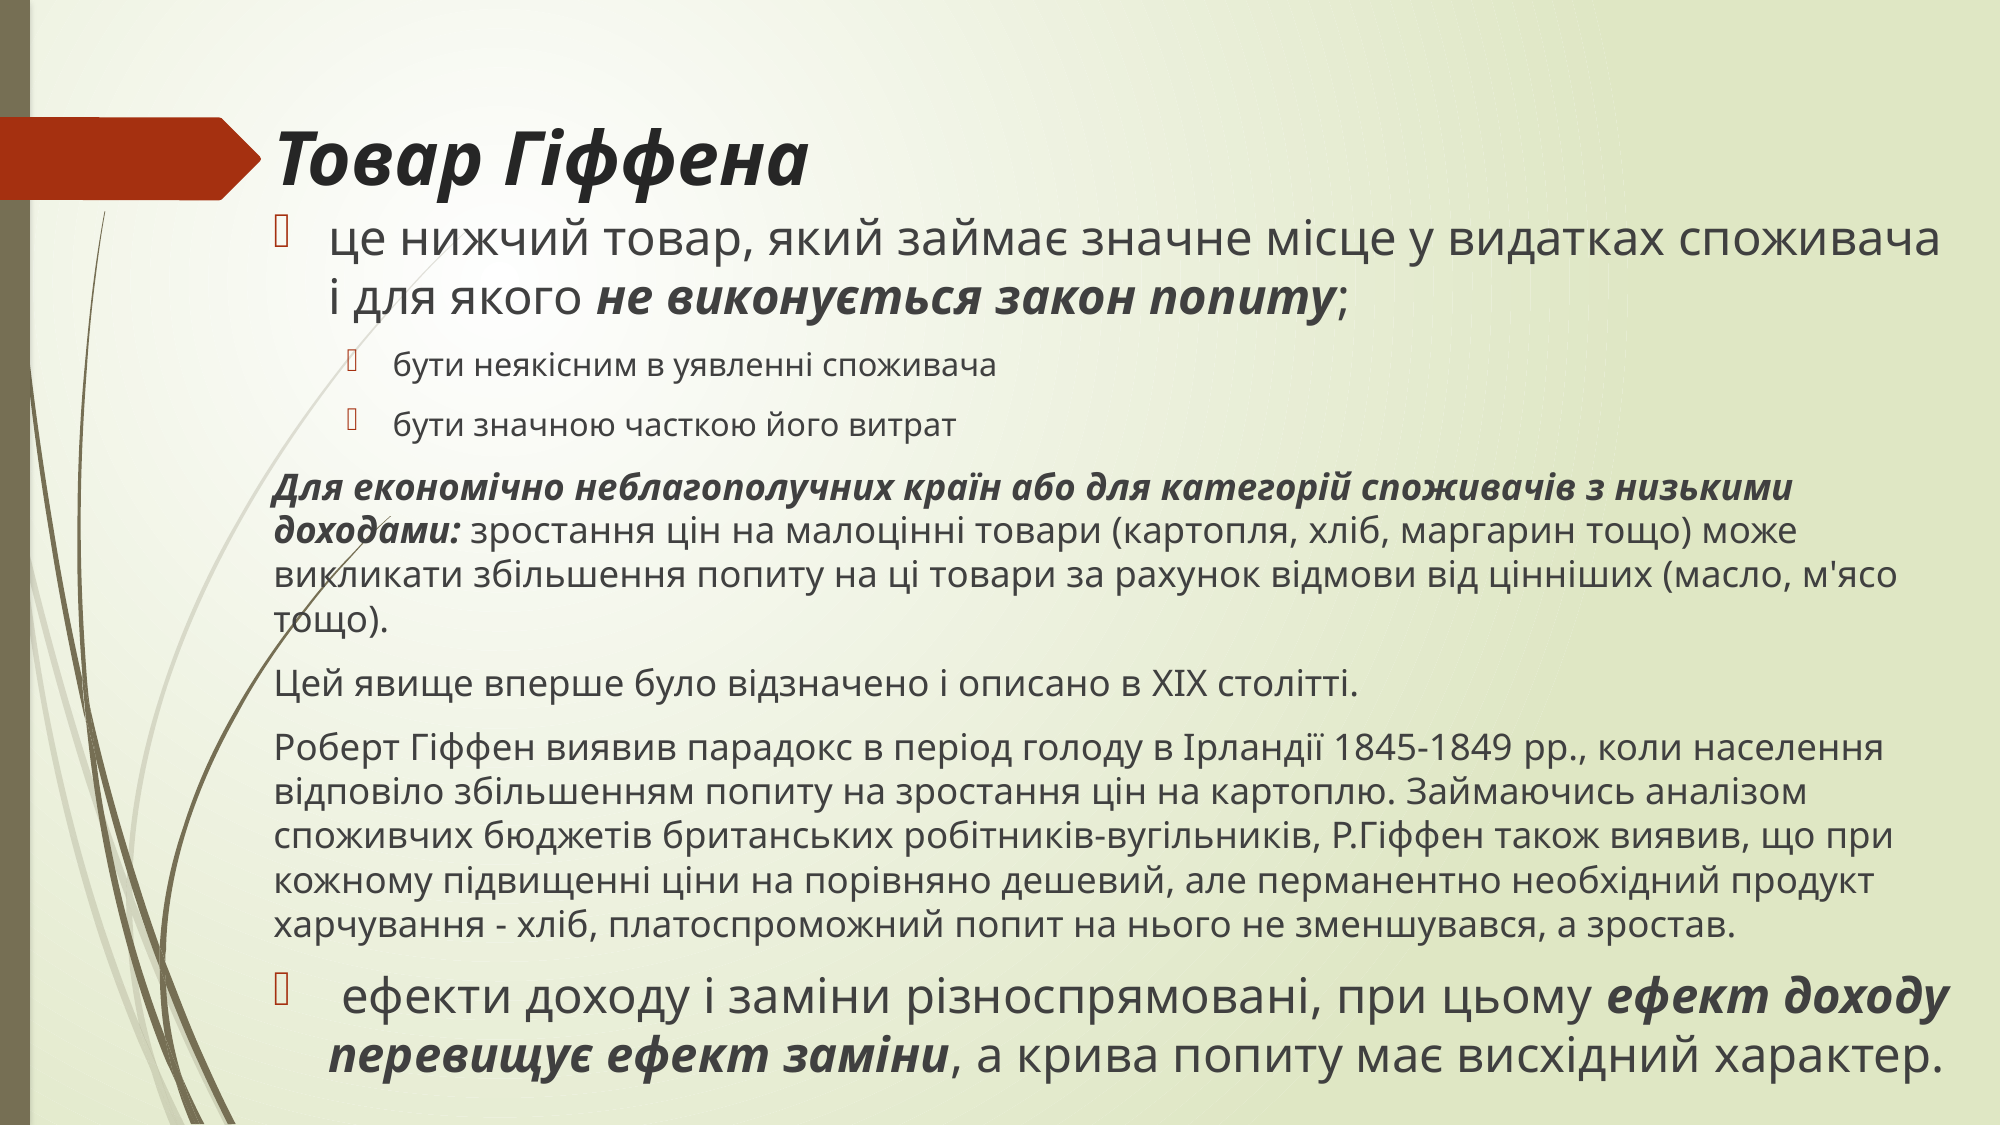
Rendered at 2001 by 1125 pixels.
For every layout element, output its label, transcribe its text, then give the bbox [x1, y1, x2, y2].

title Товар Гіффена [258, 102, 1888, 198]
list це нижчий товар, який займає значне місце у видатках споживача і для якого не виконується закон попиту; бути неякісним в уявленні споживача бути значною часткою його витрат Для економічно неблагополучних країн або для категорій споживачів з низькими доходами: зростання цін на малоцінні товари (картопля, хліб, маргарин тощо) може викликати збільшення попиту на ці товари за рахунок відмови від цінніших (масло, м'ясо тощо). Цей явище вперше було відзначено і описано в XIX столітті. Роберт Гіффен виявив парадокс в період голоду в Ірландії 1845-1849 рр., коли населення відповіло збільшенням попиту на зростання цін на картоплю. Займаючись аналізом споживчих бюджетів британських робітників-вугільників, Р.Гіффен також виявив, що при кожному підвищенні ціни на порівняно дешевий, але перманентно необхідний продукт харчування - хліб, платоспроможний попит на нього не зменшувався, а зростав. ефекти доходу і заміни різноспрямовані, при цьому ефект доходу перевищує ефект заміни, а крива попиту має висхідний характер. [258, 198, 1973, 1103]
